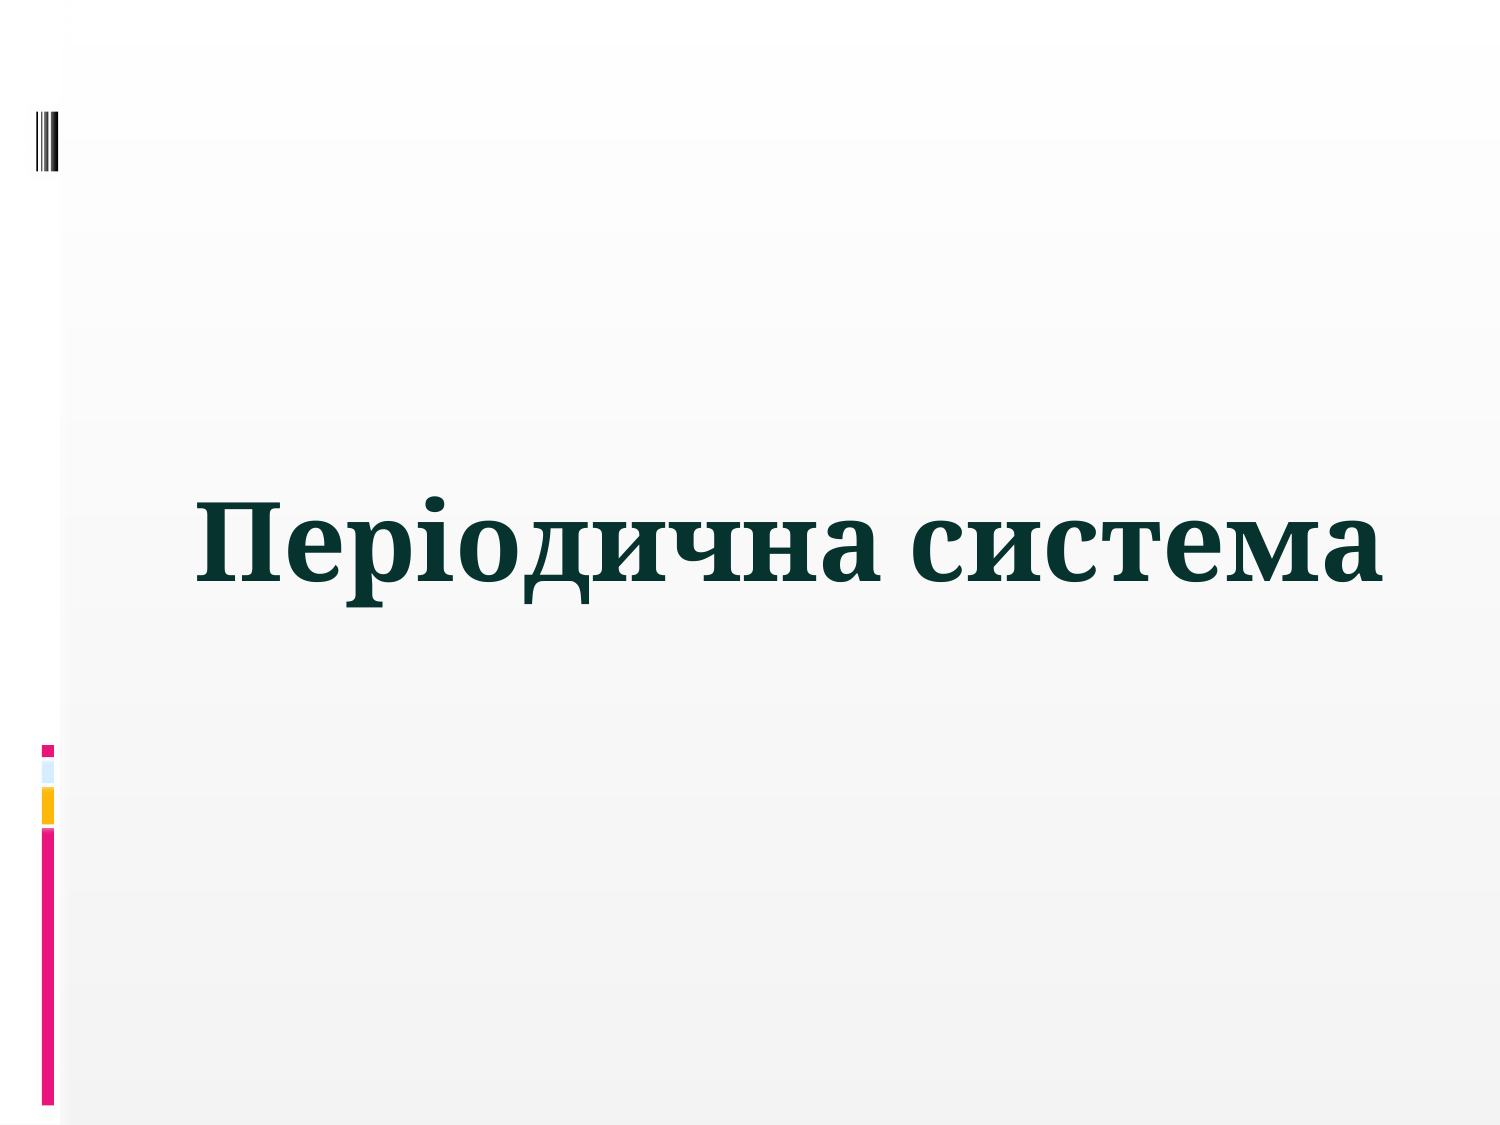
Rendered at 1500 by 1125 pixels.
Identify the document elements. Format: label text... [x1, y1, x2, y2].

subtitle Періодична система [152, 363, 1428, 611]
